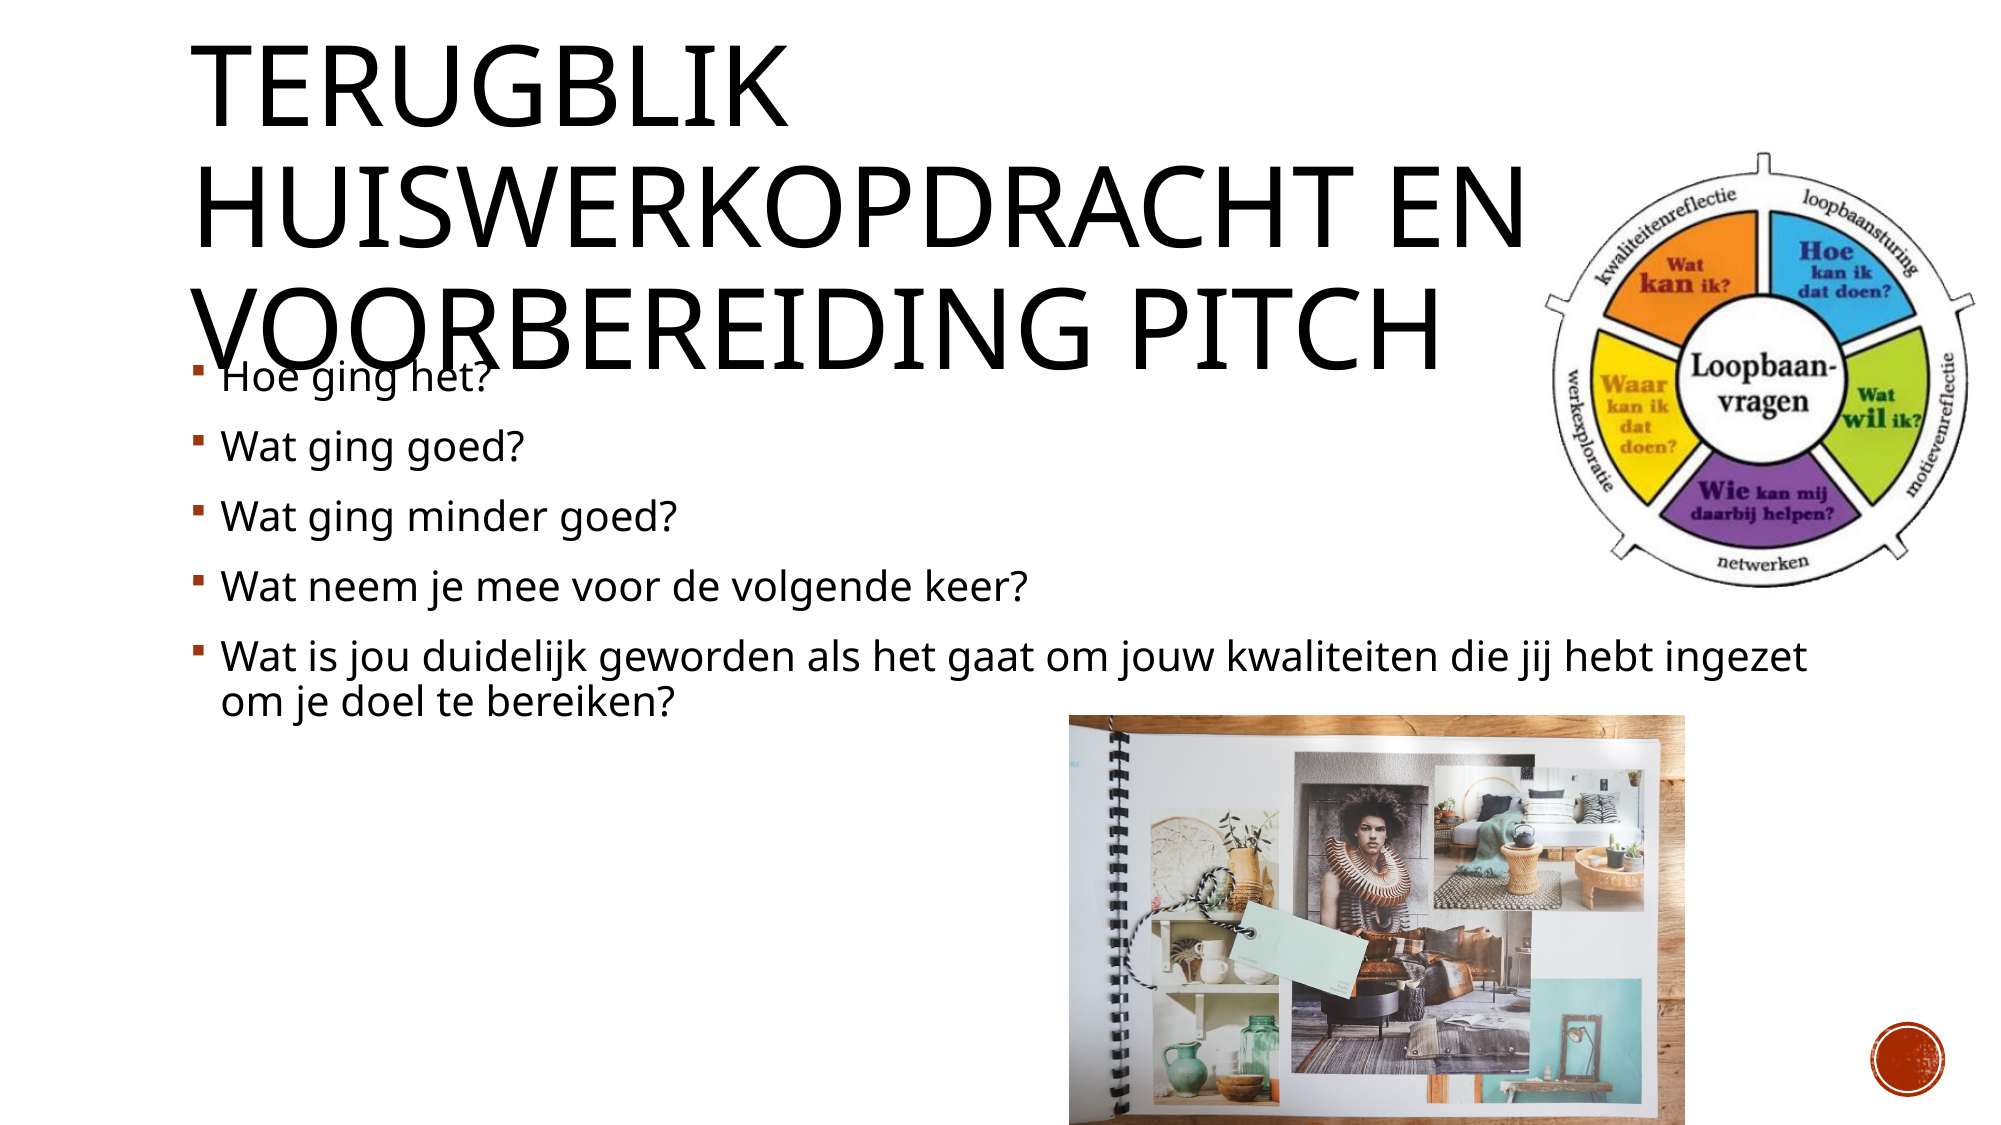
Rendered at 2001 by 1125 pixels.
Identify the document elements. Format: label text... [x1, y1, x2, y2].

title Terugblik huiswerkopdracht en voorbereiding pitch [175, 79, 1826, 344]
picture [1069, 715, 1685, 1125]
list Hoe ging het? Wat ging goed? Wat ging minder goed? Wat neem je mee voor de volgende keer? Wat is jou duidelijk geworden als het gaat om jouw kwaliteiten die jij hebt ingezet om je doel te bereiken? [175, 348, 1826, 1013]
picture [1531, 140, 2000, 618]
